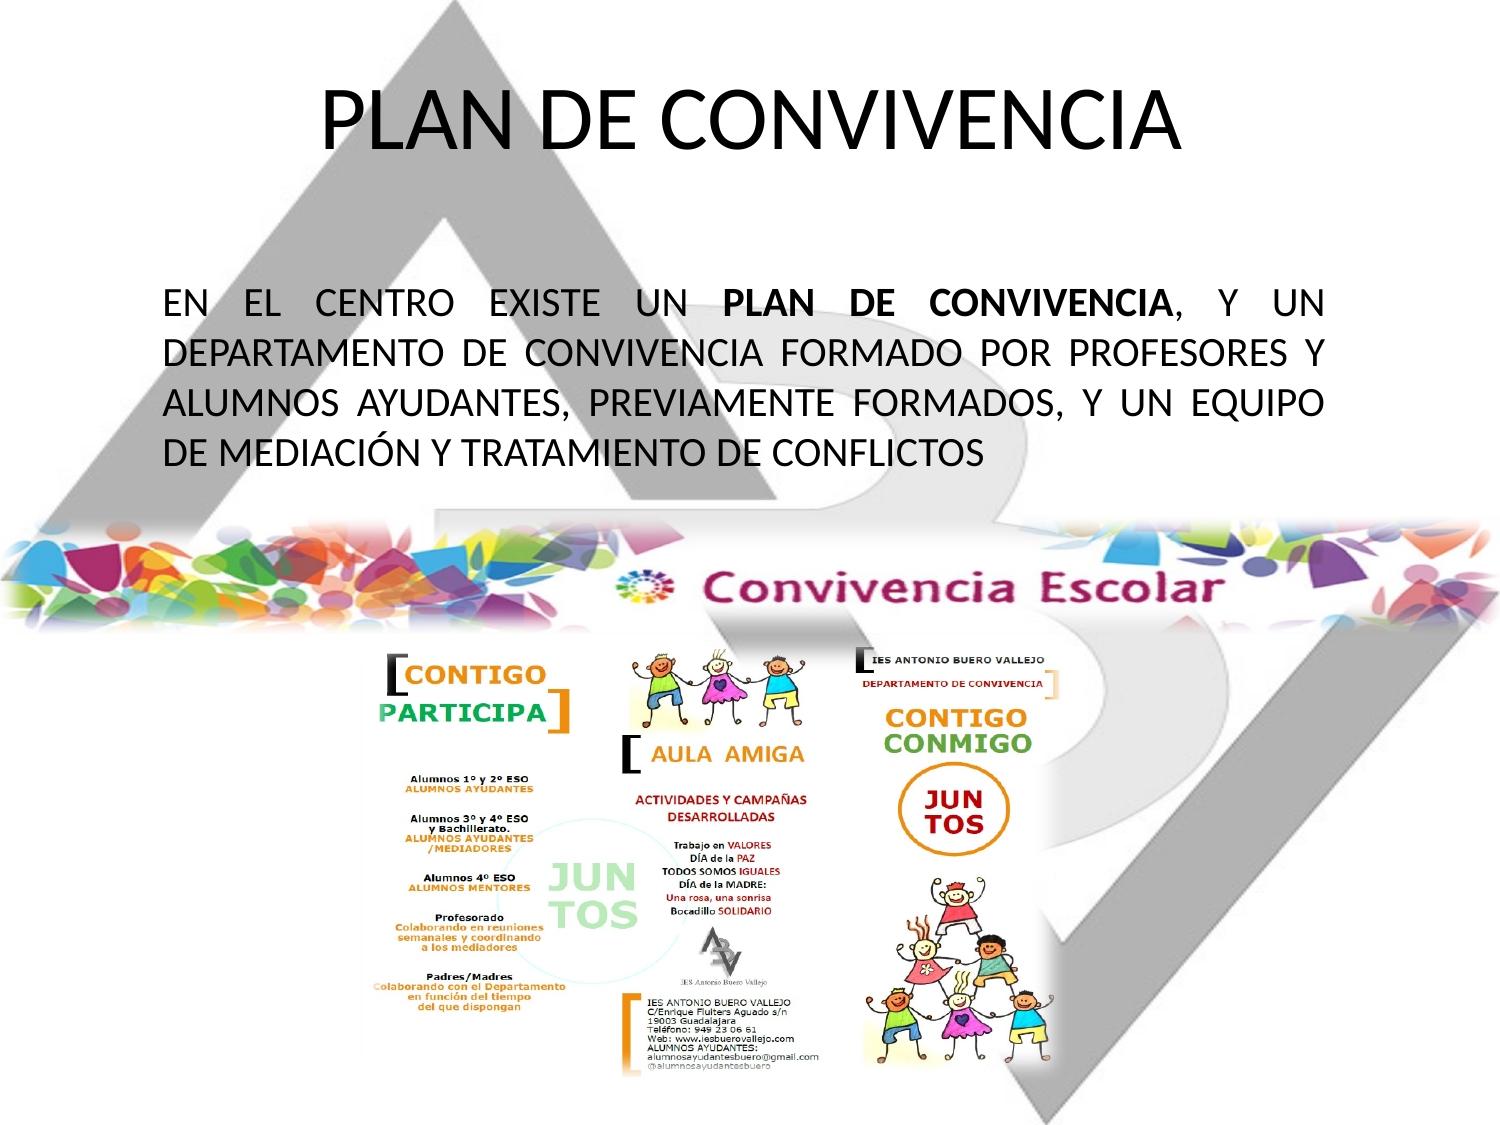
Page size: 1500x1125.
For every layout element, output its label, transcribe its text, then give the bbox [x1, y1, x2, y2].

picture [0, 514, 1500, 1084]
title PLAN DE CONVIVENCIA [76, 19, 1427, 207]
text_box EN EL CENTRO EXISTE UN PLAN DE CONVIVENCIA, Y UN DEPARTAMENTO DE CONVIVENCIA FORMADO POR PROFESORES Y ALUMNOS AYUDANTES, PREVIAMENTE FORMADOS, Y UN EQUIPO DE MEDIACIÓN Y TRATAMIENTO DE CONFLICTOS [147, 267, 1341, 482]
